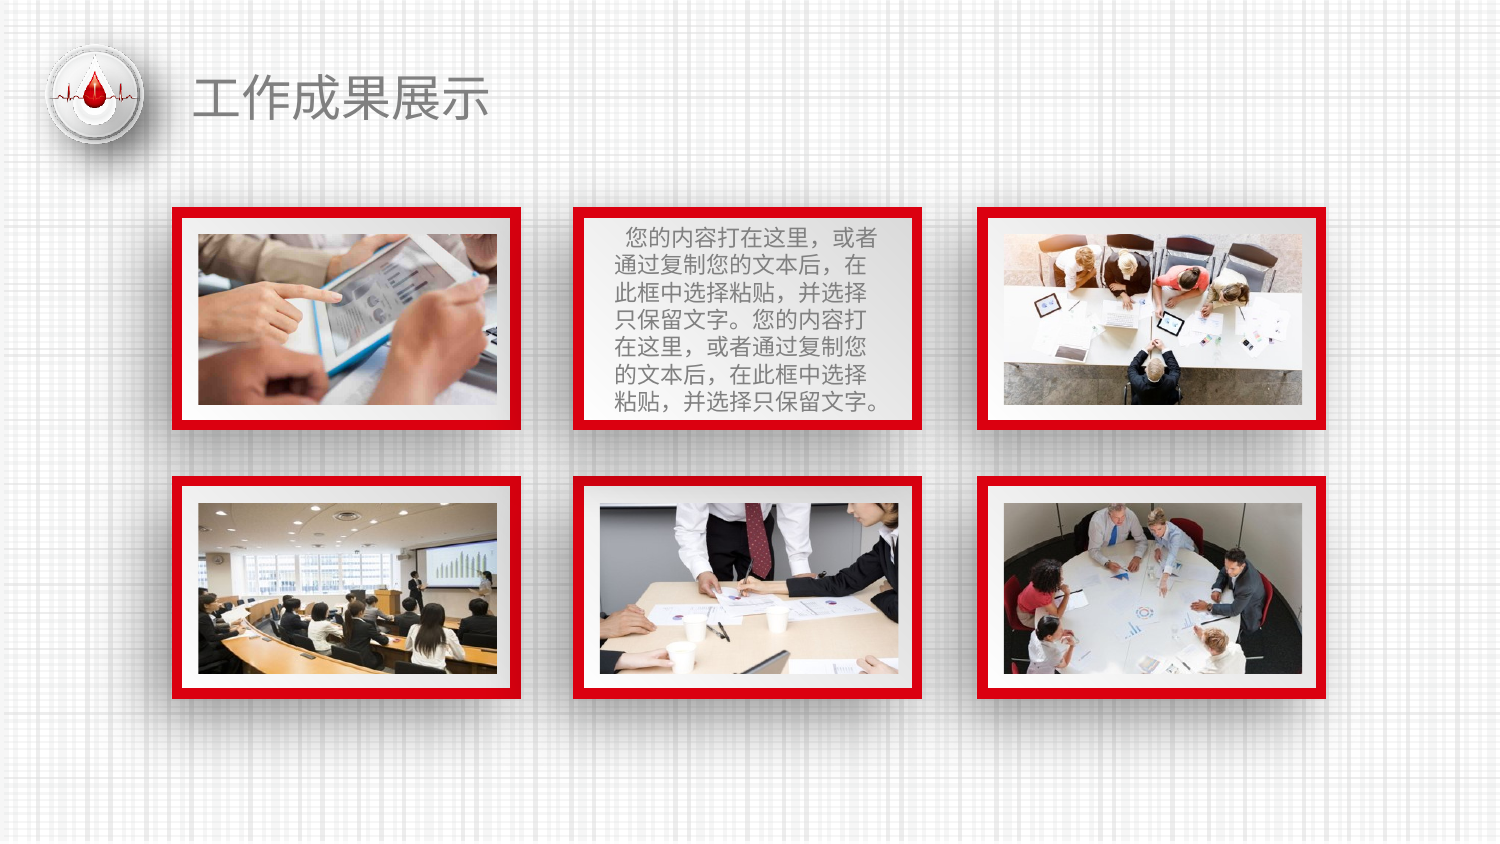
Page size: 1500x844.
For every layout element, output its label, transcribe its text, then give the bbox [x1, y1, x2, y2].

picture [0, 0, 1500, 844]
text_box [578, 212, 918, 454]
text_box 工作成果展示 [177, 59, 565, 134]
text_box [177, 481, 516, 694]
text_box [177, 212, 516, 425]
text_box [578, 481, 918, 694]
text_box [982, 212, 1321, 425]
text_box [982, 481, 1321, 694]
